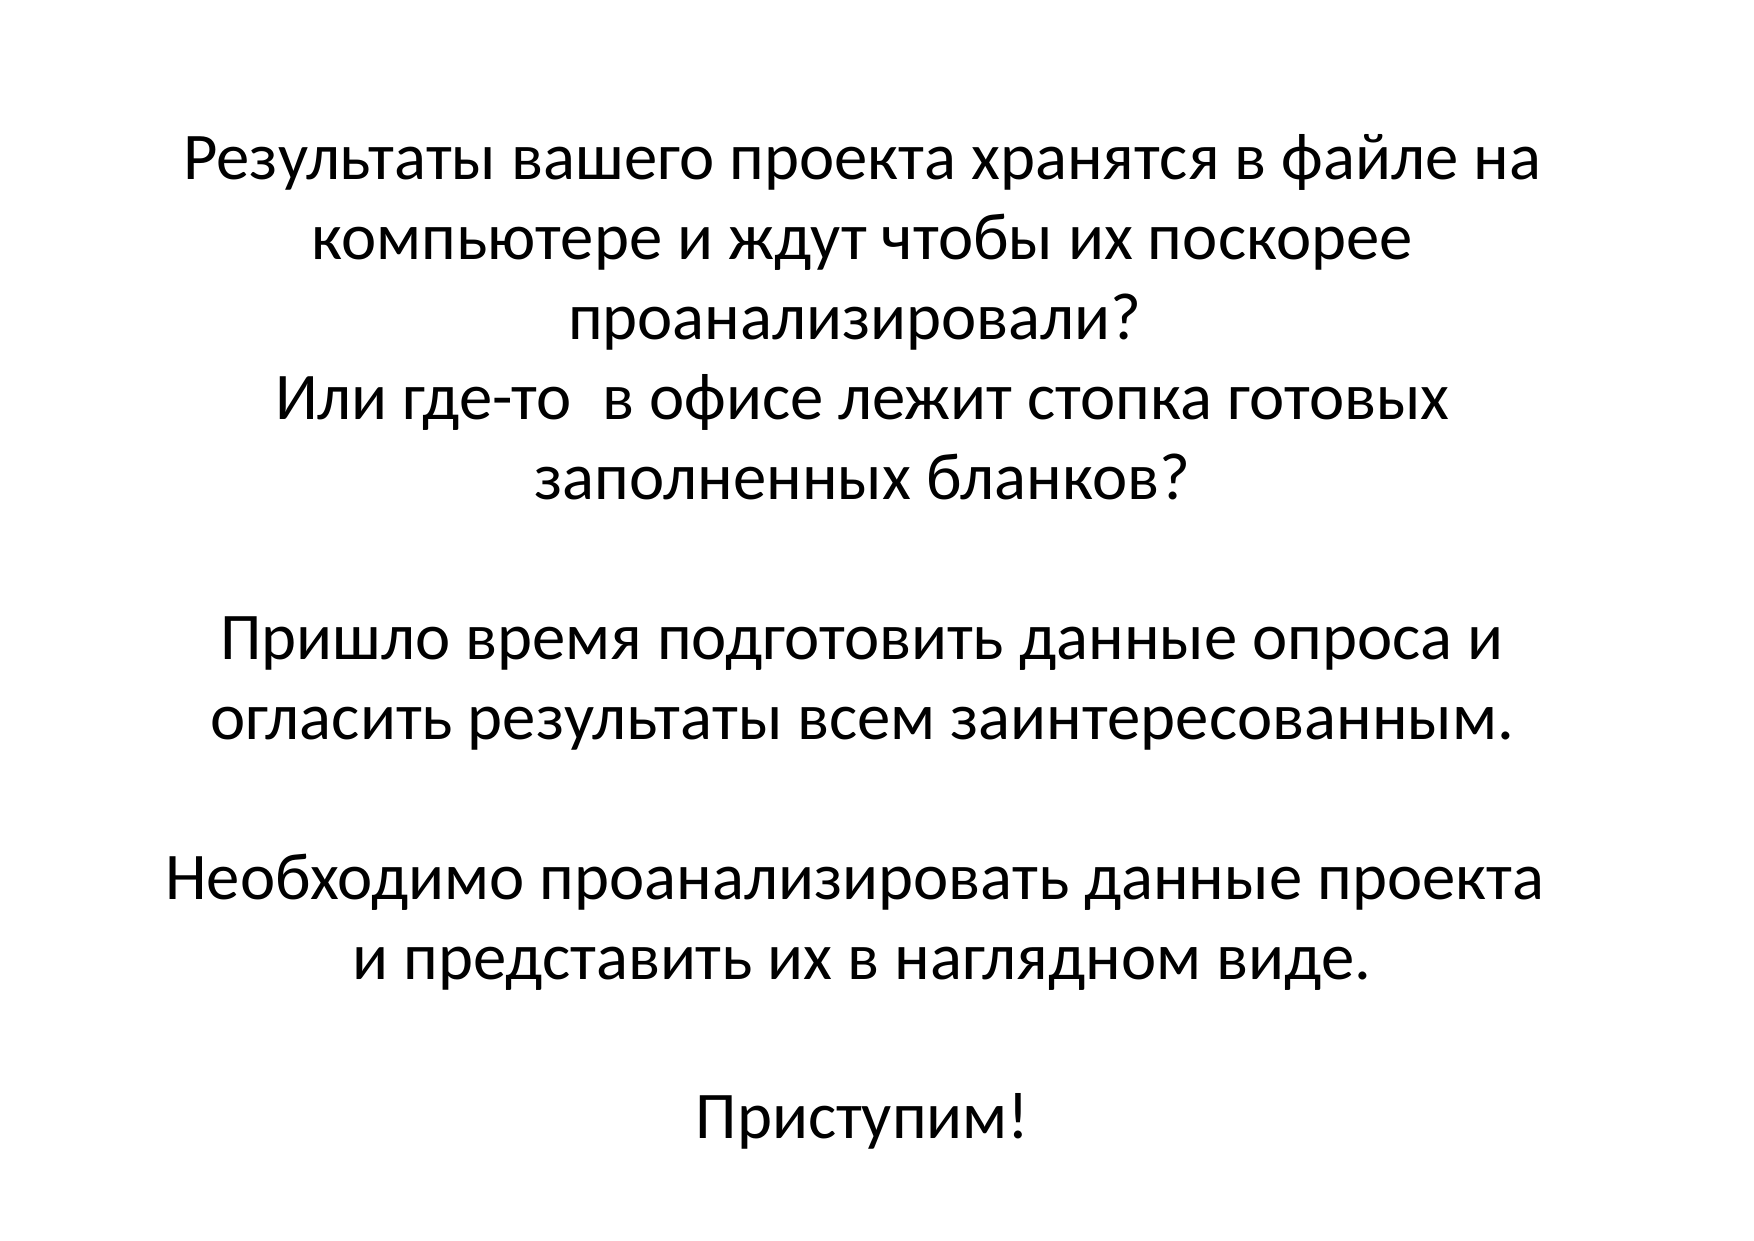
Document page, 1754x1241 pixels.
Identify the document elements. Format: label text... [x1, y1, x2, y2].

text_box Результаты вашего проекта хранятся в файле на компьютере и ждут чтобы их поскорее проанализировали? Или где-то в офисе лежит стопка готовых заполненных бланков? Пришло время подготовить данные опроса и огласить результаты всем заинтересованным. Необходимо проанализировать данные проекта и представить их в наглядном виде. Приступим! [115, 105, 1611, 1160]
